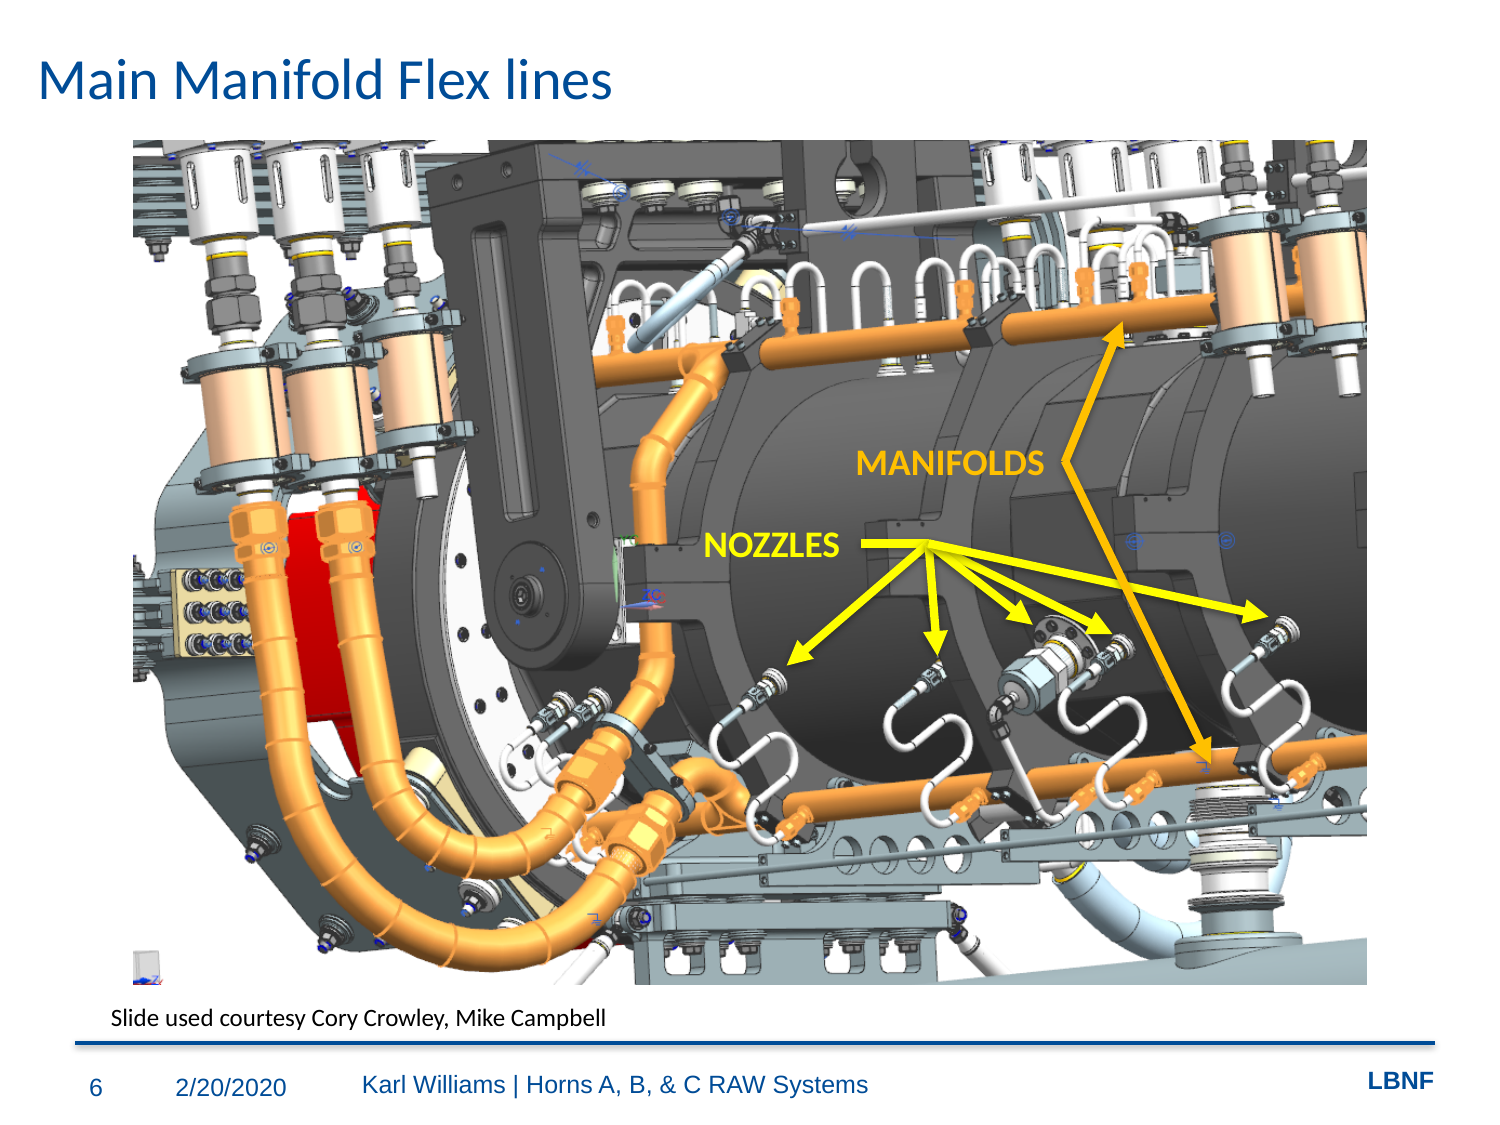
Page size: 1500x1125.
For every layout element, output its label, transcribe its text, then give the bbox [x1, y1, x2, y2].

text_box Karl Williams | Horns A, B, & C RAW Systems [347, 1061, 1269, 1093]
title Main Manifold Flex lines [37, 41, 1463, 112]
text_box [1216, 543, 1269, 617]
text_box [786, 543, 929, 666]
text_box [928, 543, 1059, 617]
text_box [928, 631, 938, 657]
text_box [1064, 460, 1212, 765]
text_box 6 [74, 1064, 161, 1095]
text_box Slide used courtesy Cory Crowley, Mike Campbell [96, 993, 709, 1039]
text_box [1064, 320, 1123, 459]
picture [132, 139, 1368, 985]
text_box 2/20/2020 [161, 1064, 348, 1095]
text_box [942, 624, 1059, 635]
